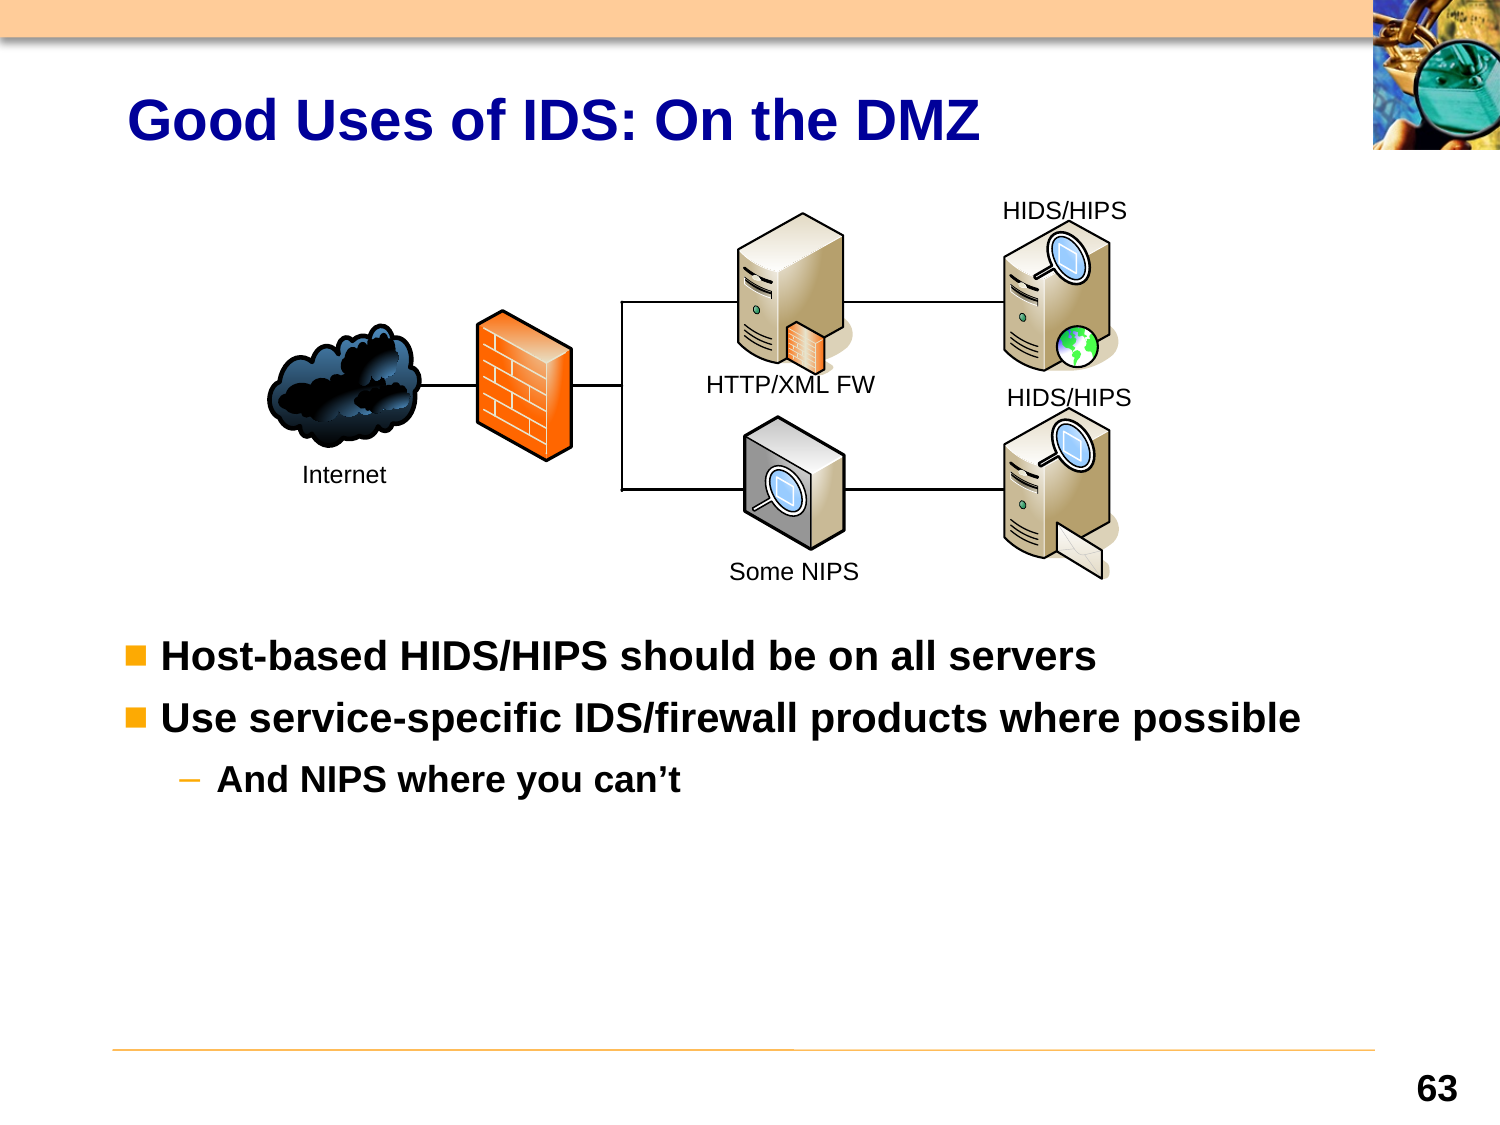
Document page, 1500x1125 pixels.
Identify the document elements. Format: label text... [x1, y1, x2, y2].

picture [1373, 0, 1500, 150]
title Good Uses of IDS: On the DMZ [112, 45, 1375, 200]
list Host-based HIDS/HIPS should be on all servers Use service-specific IDS/firewall products where possible And NIPS where you can’t [108, 625, 1371, 1002]
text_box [264, 190, 1135, 591]
